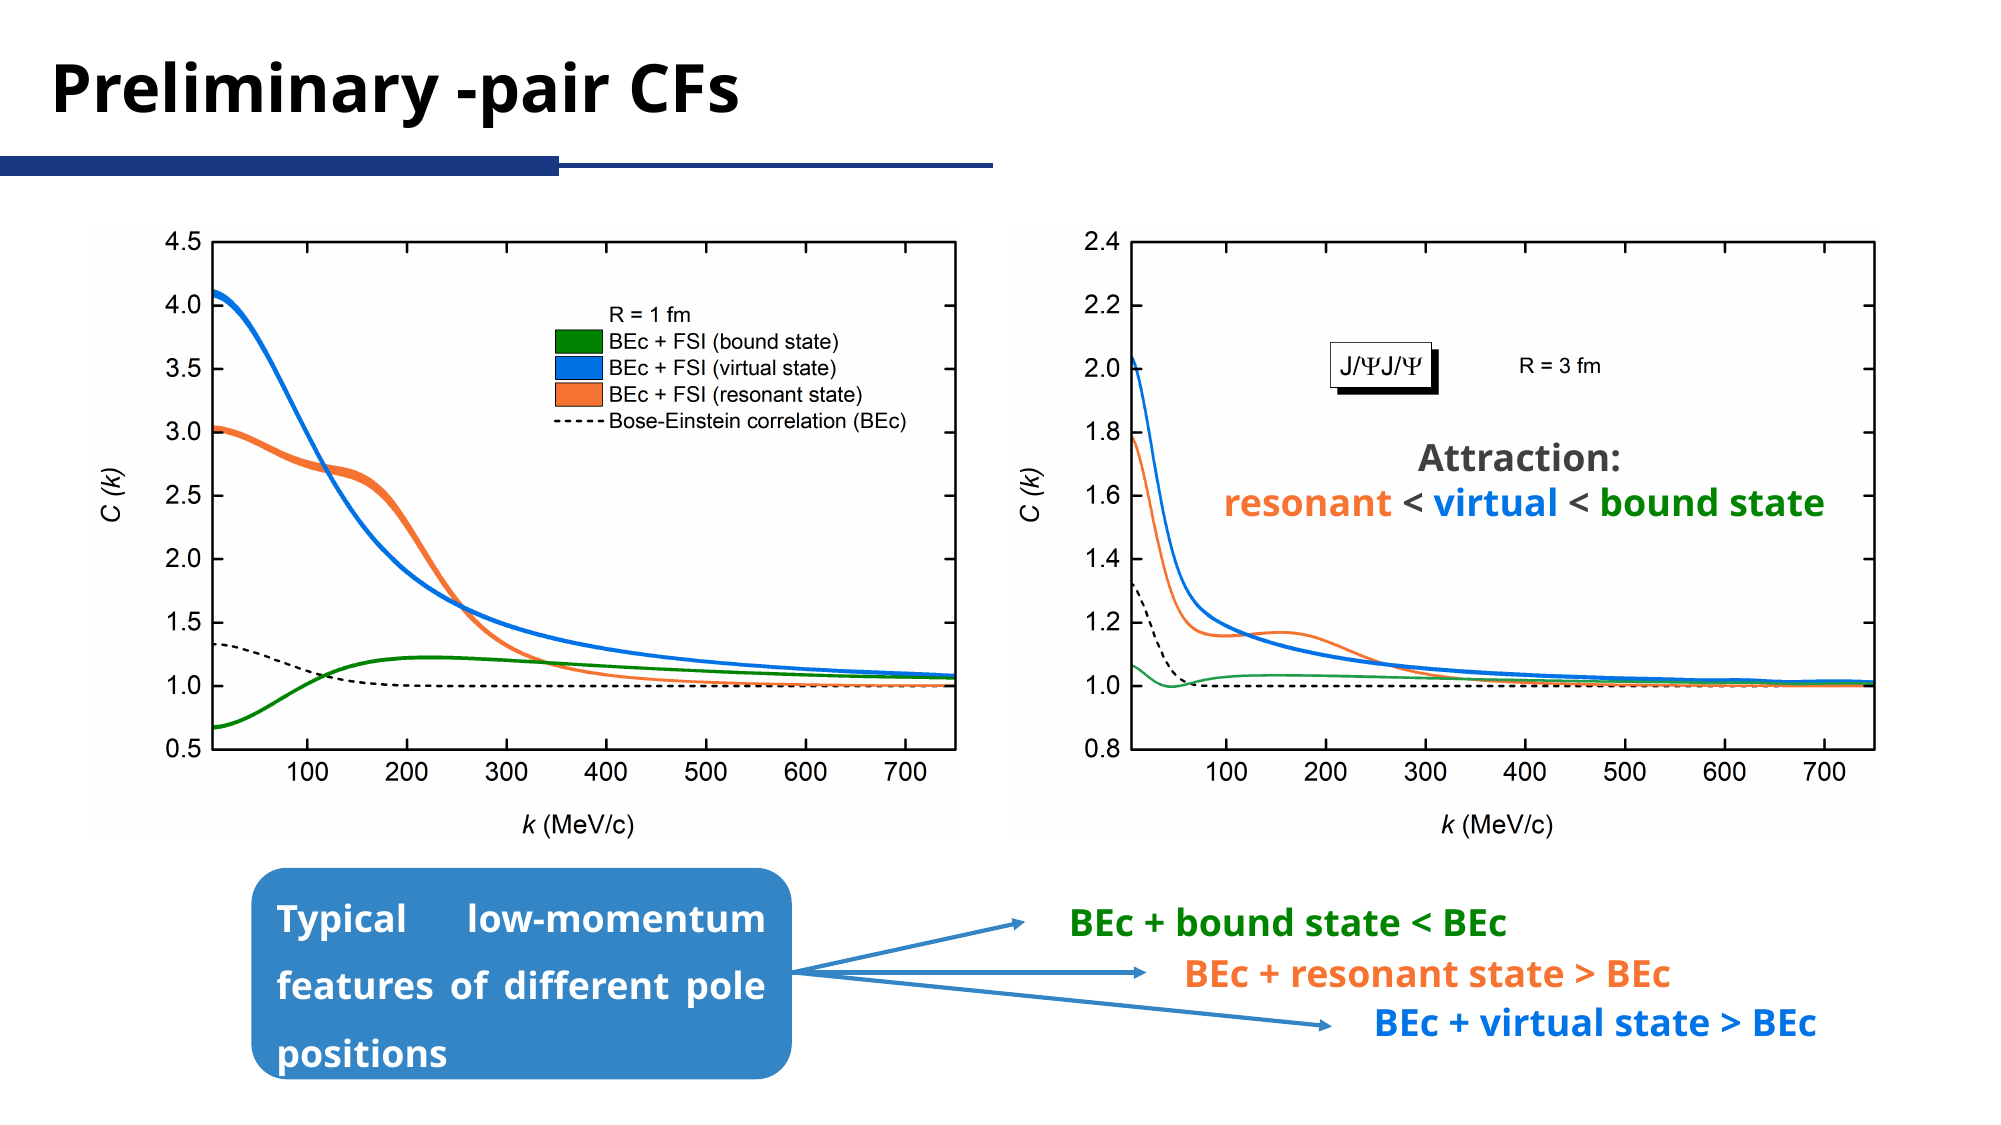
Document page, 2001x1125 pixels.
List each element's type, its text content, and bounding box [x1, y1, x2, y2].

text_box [794, 972, 1332, 1027]
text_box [791, 921, 1026, 972]
text_box BEc + bound state < BEc [956, 891, 1621, 952]
text_box BEc + resonant state > BEc [1095, 942, 1761, 991]
text_box Typical low-momentum features of different pole positions [250, 866, 793, 1081]
picture [93, 224, 957, 841]
picture [1012, 224, 1876, 841]
text_box BEc + virtual state > BEc [1263, 991, 1928, 1051]
